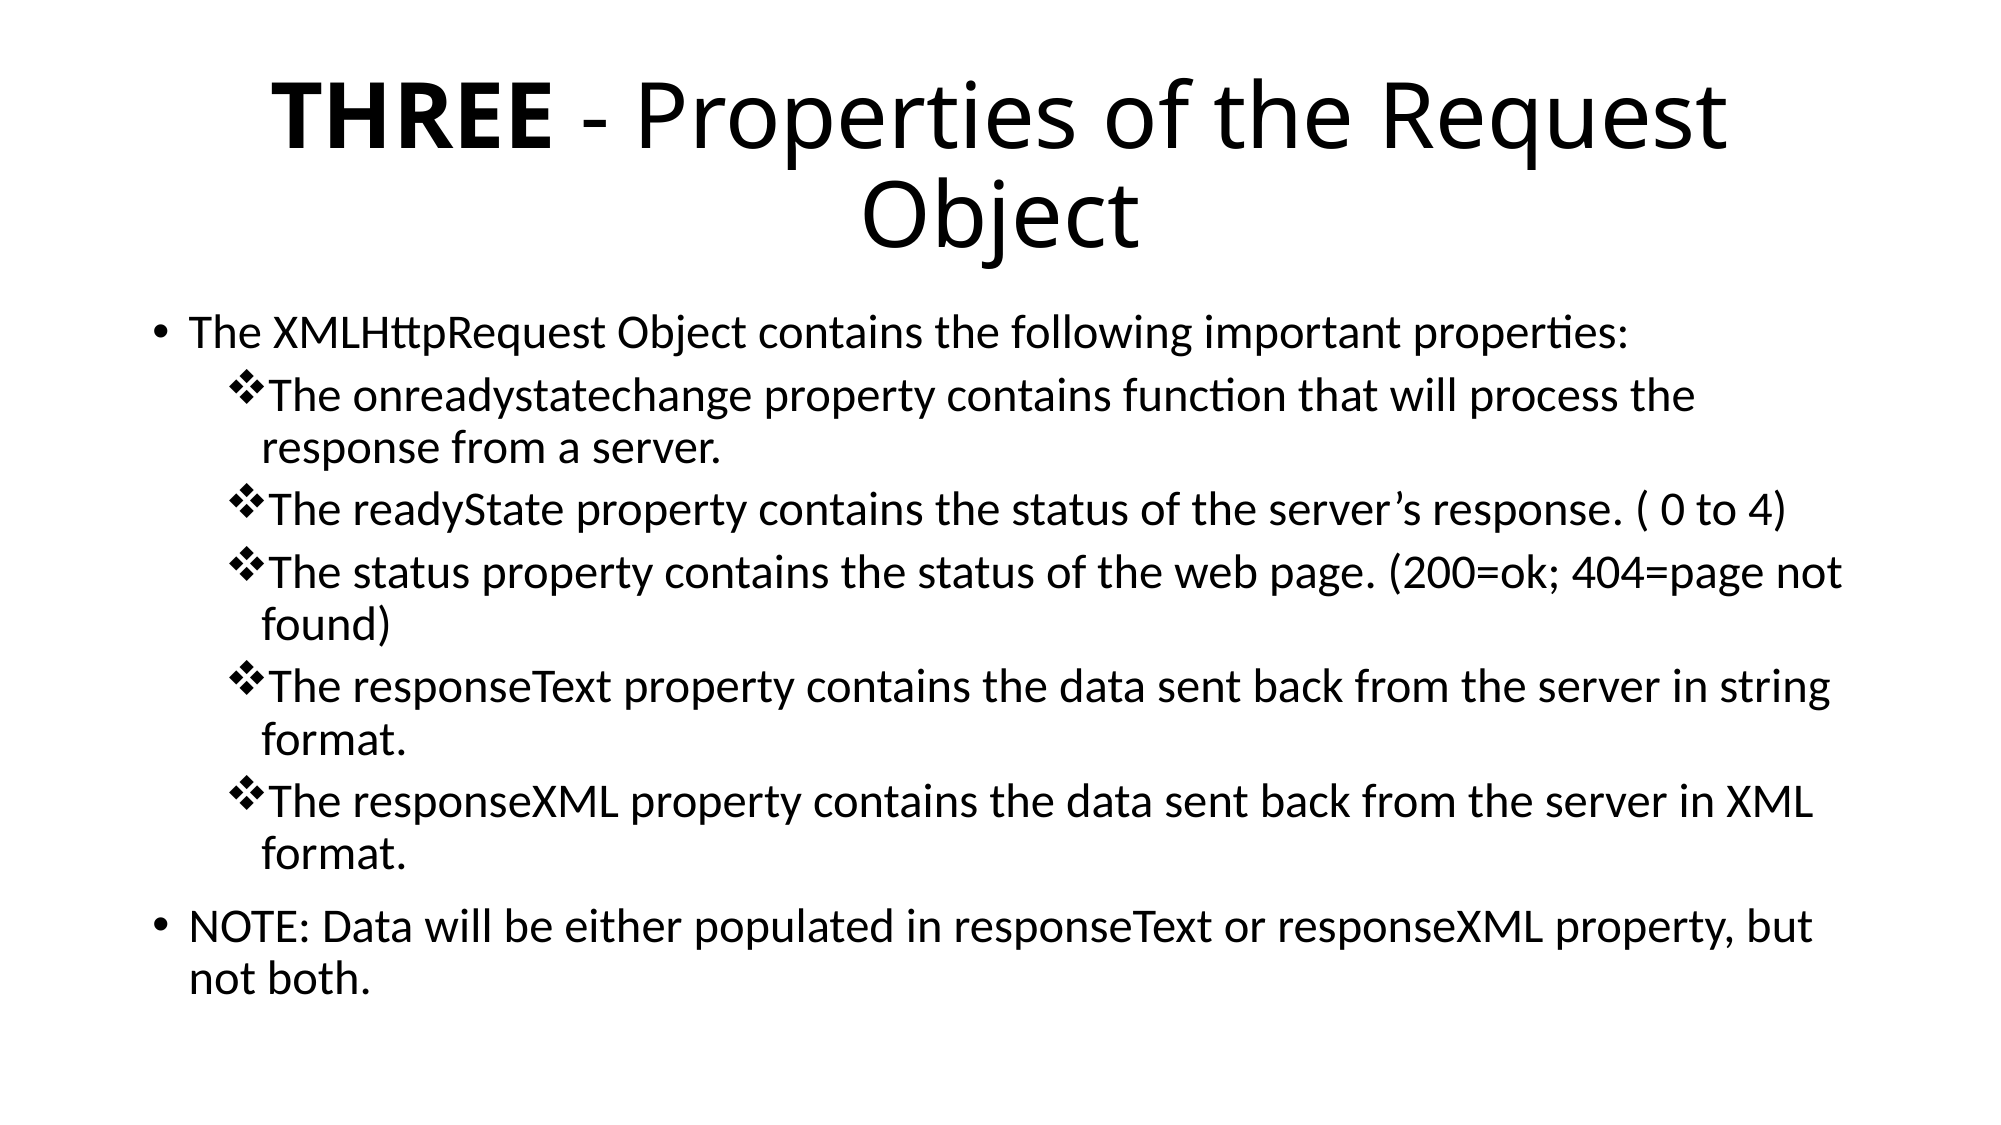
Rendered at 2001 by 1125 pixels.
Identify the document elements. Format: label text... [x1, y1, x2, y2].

title THREE - Properties of the Request Object [137, 59, 1863, 278]
list The XMLHttpRequest Object contains the following important properties: The onreadystatechange property contains function that will process the response from a server. The readyState property contains the status of the server’s response. ( 0 to 4) The status property contains the status of the web page. (200=ok; 404=page not found) The responseText property contains the data sent back from the server in string format. The responseXML property contains the data sent back from the server in XML format. NOTE: Data will be either populated in responseText or responseXML property, but not both. [137, 299, 1863, 1014]
